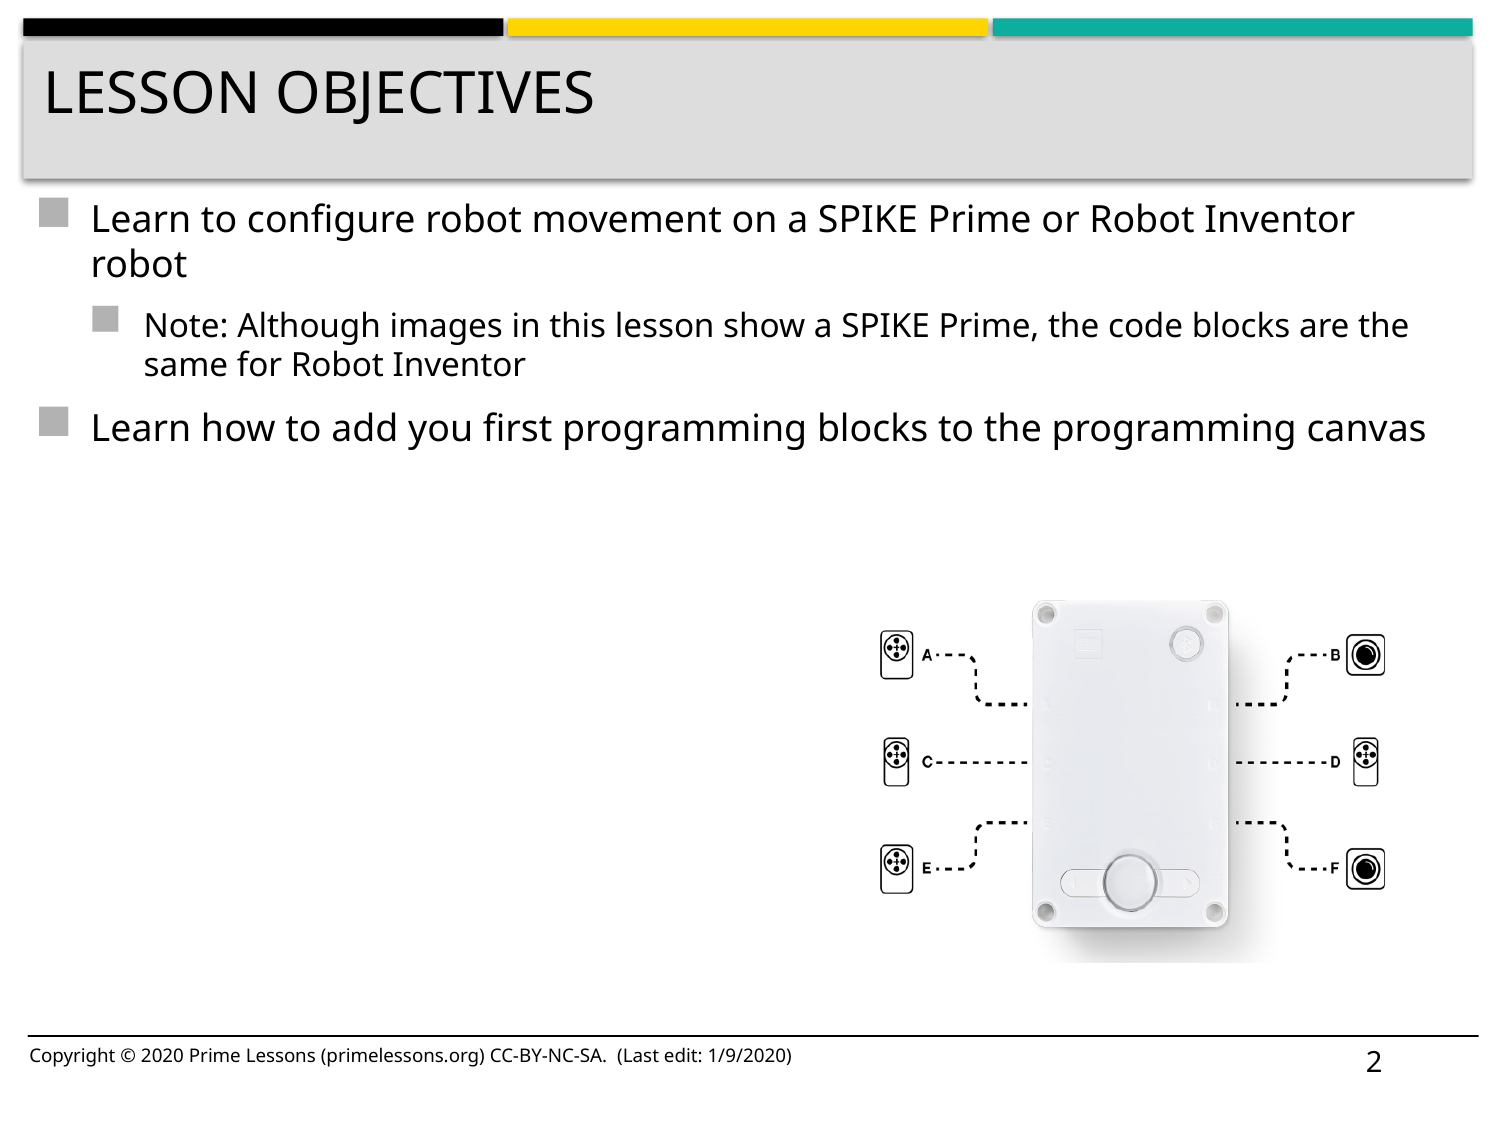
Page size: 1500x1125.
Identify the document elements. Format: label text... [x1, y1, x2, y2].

picture [851, 561, 1415, 964]
footer Copyright © 2020 Prime Lessons (primelessons.org) CC-BY-NC-SA. (Last edit: 1/9/2020) [14, 1036, 814, 1097]
slide_number 2 [1351, 1036, 1478, 1097]
list Learn to configure robot movement on a SPIKE Prime or Robot Inventor robot Note: Although images in this lesson show a SPIKE Prime, the code blocks are the same for Robot Inventor Learn how to add you first programming blocks to the programming canvas [25, 187, 1475, 1021]
title Lesson objectives [28, 48, 1464, 172]
